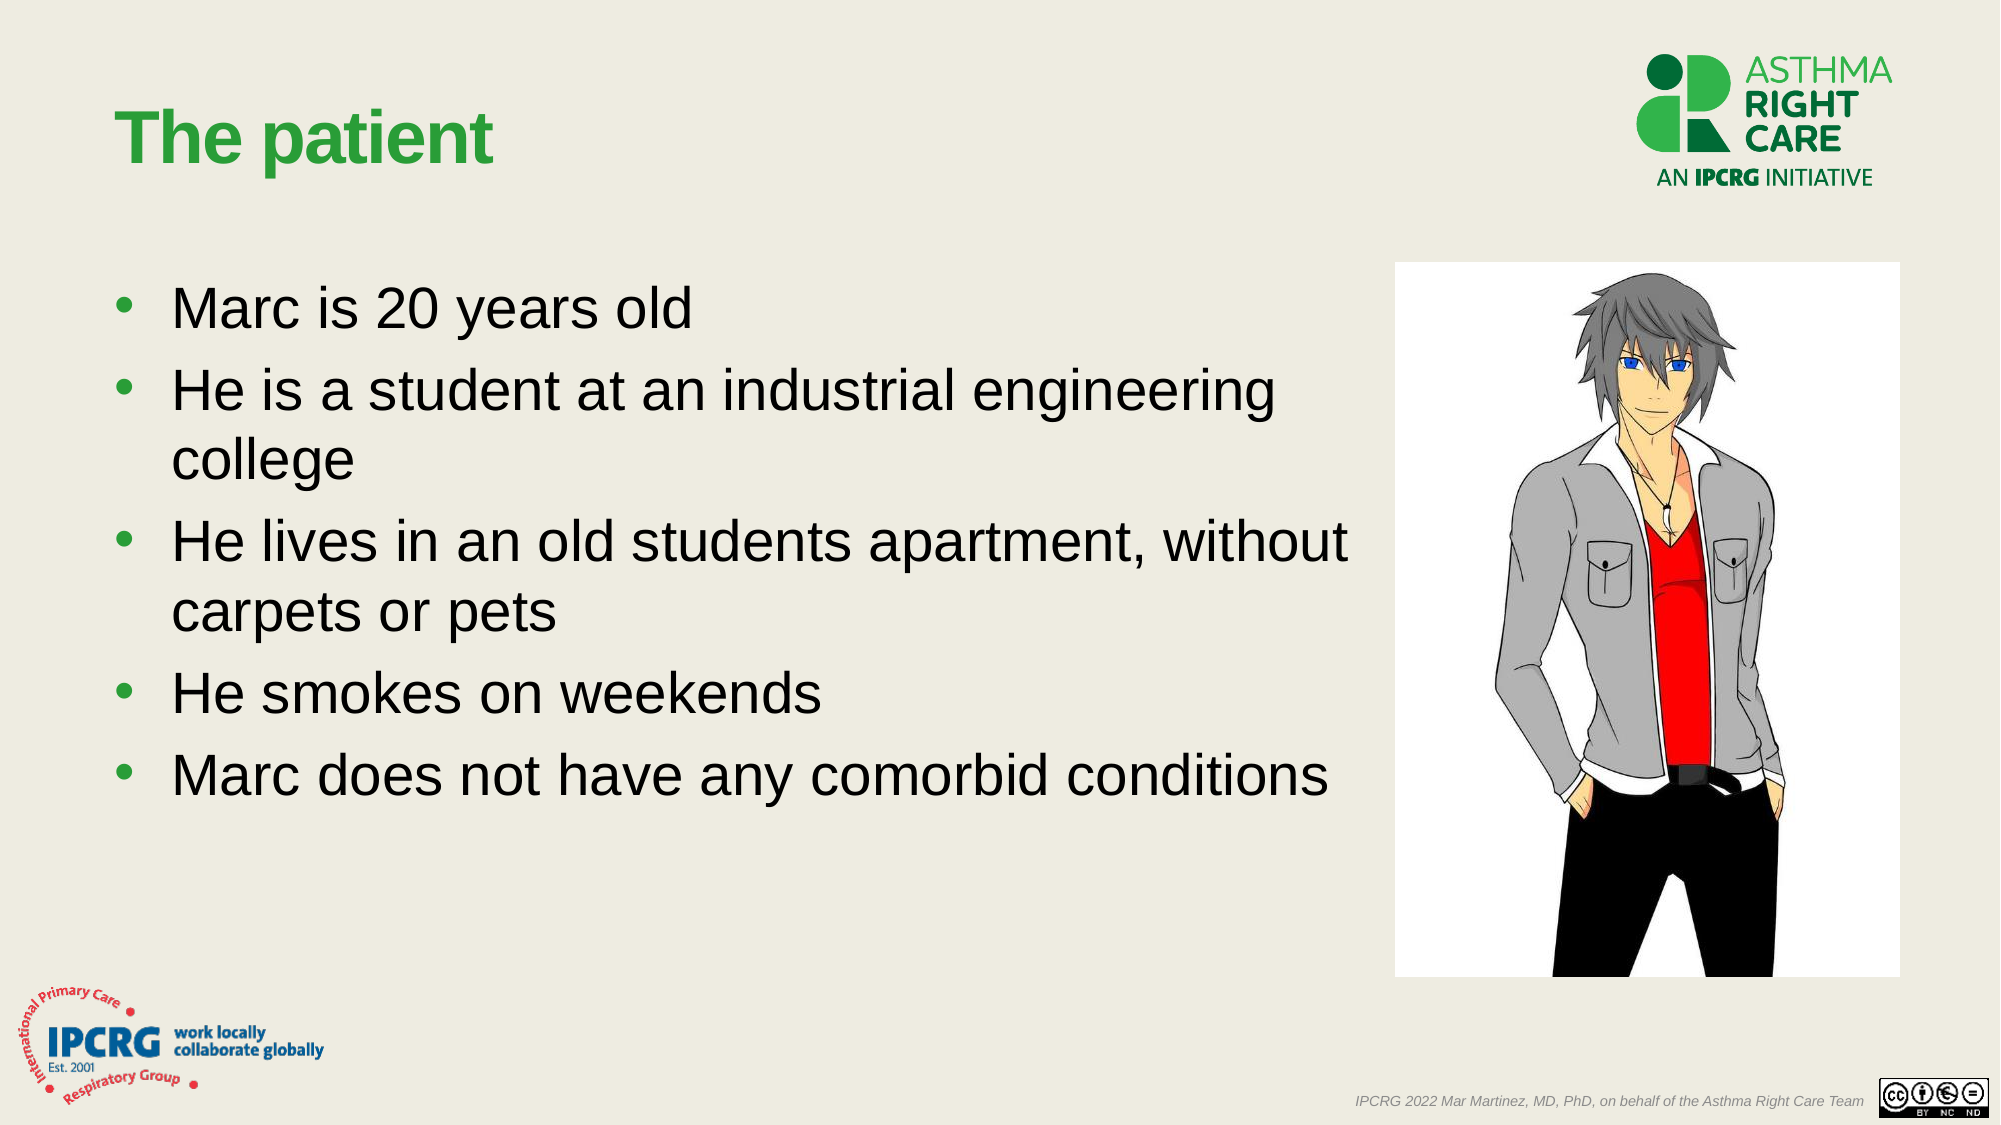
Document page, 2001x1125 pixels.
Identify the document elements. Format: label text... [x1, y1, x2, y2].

list Marc is 20 years old He is a student at an industrial engineering college He lives in an old students apartment, without carpets or pets He smokes on weekends Marc does not have any comorbid conditions [99, 262, 1377, 1005]
picture [1394, 262, 1901, 977]
title The patient [99, 45, 1238, 233]
picture [1879, 1078, 1989, 1118]
picture [1628, 49, 1900, 191]
picture [18, 987, 324, 1105]
